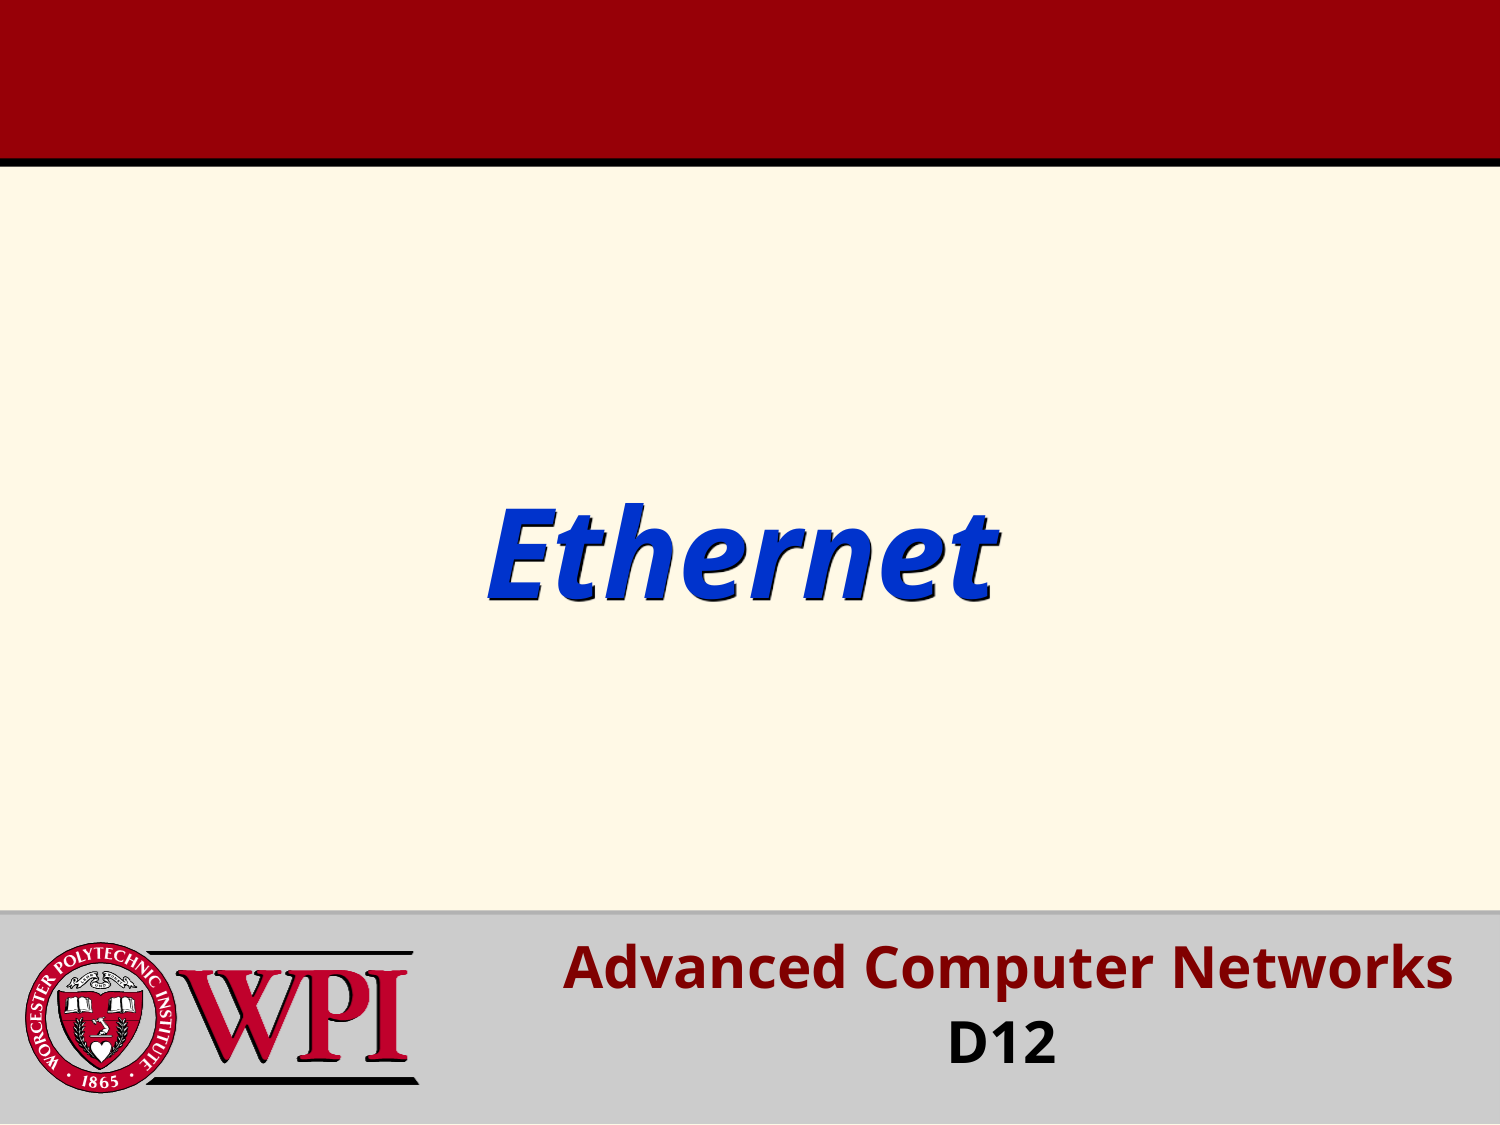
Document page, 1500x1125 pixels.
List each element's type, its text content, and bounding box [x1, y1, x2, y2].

title Ethernet [46, 236, 1436, 835]
text_box Advanced Computer Networks D12 [508, 930, 1495, 1118]
picture [0, 167, 1500, 910]
picture [0, 915, 1500, 1125]
picture [0, 0, 1500, 158]
